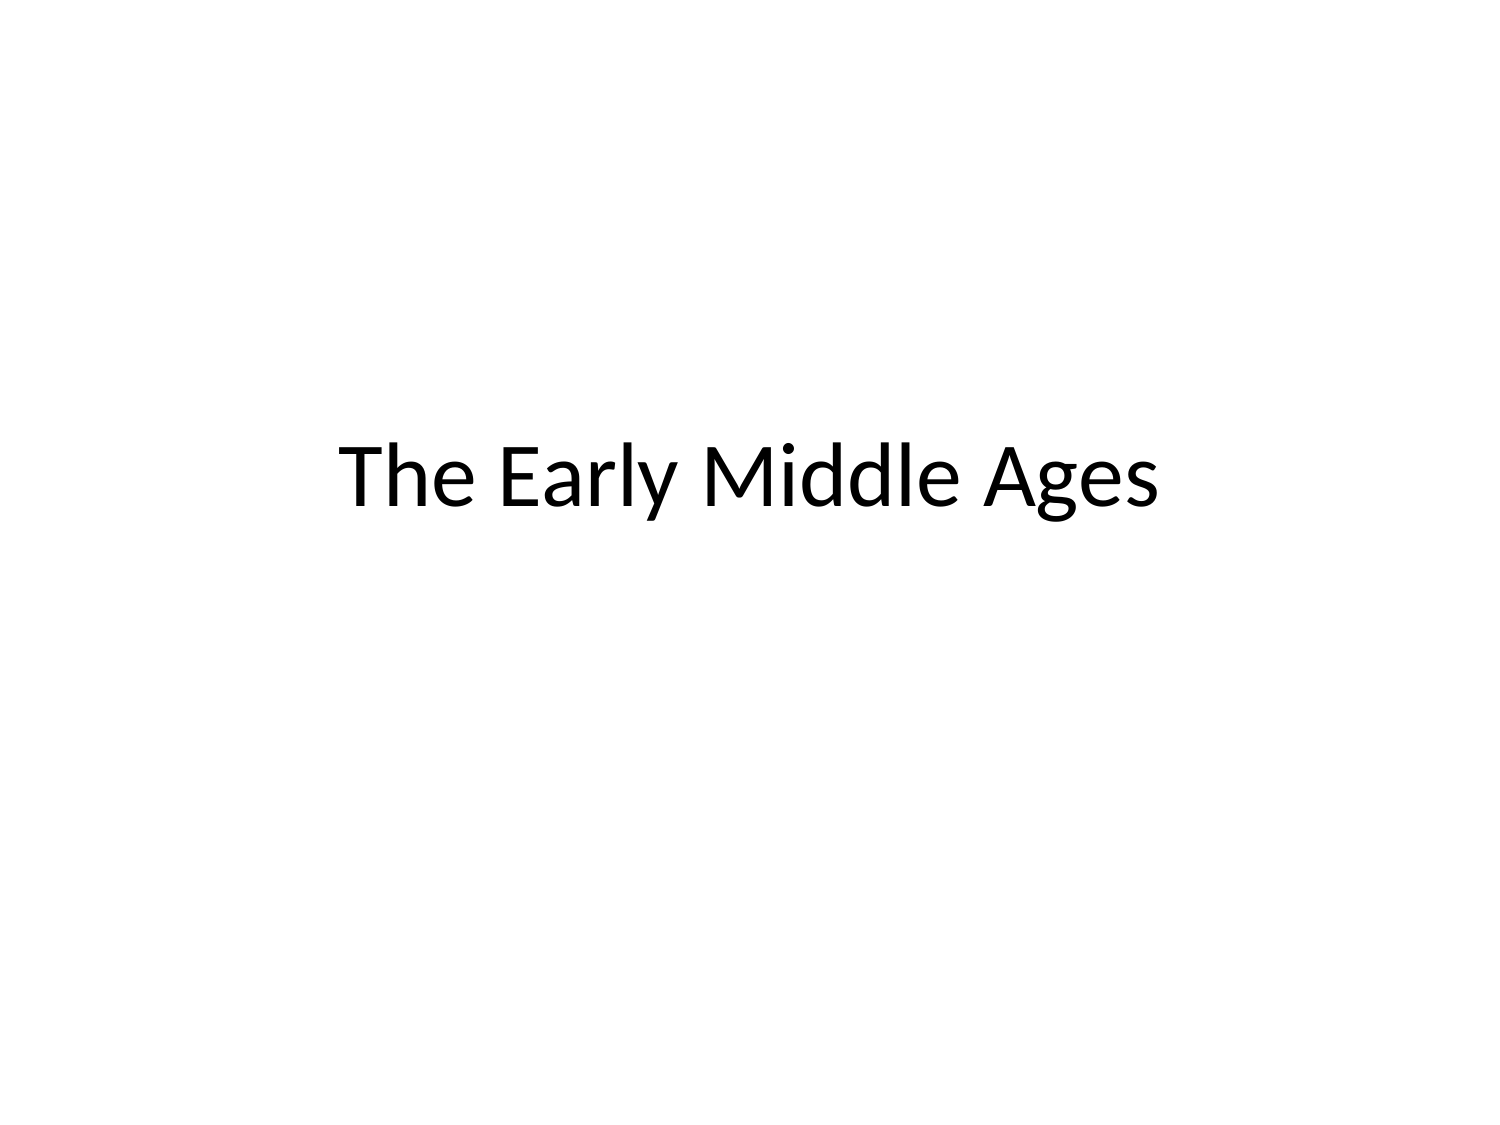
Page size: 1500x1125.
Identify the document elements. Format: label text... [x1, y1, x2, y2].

title The Early Middle Ages [112, 349, 1388, 591]
